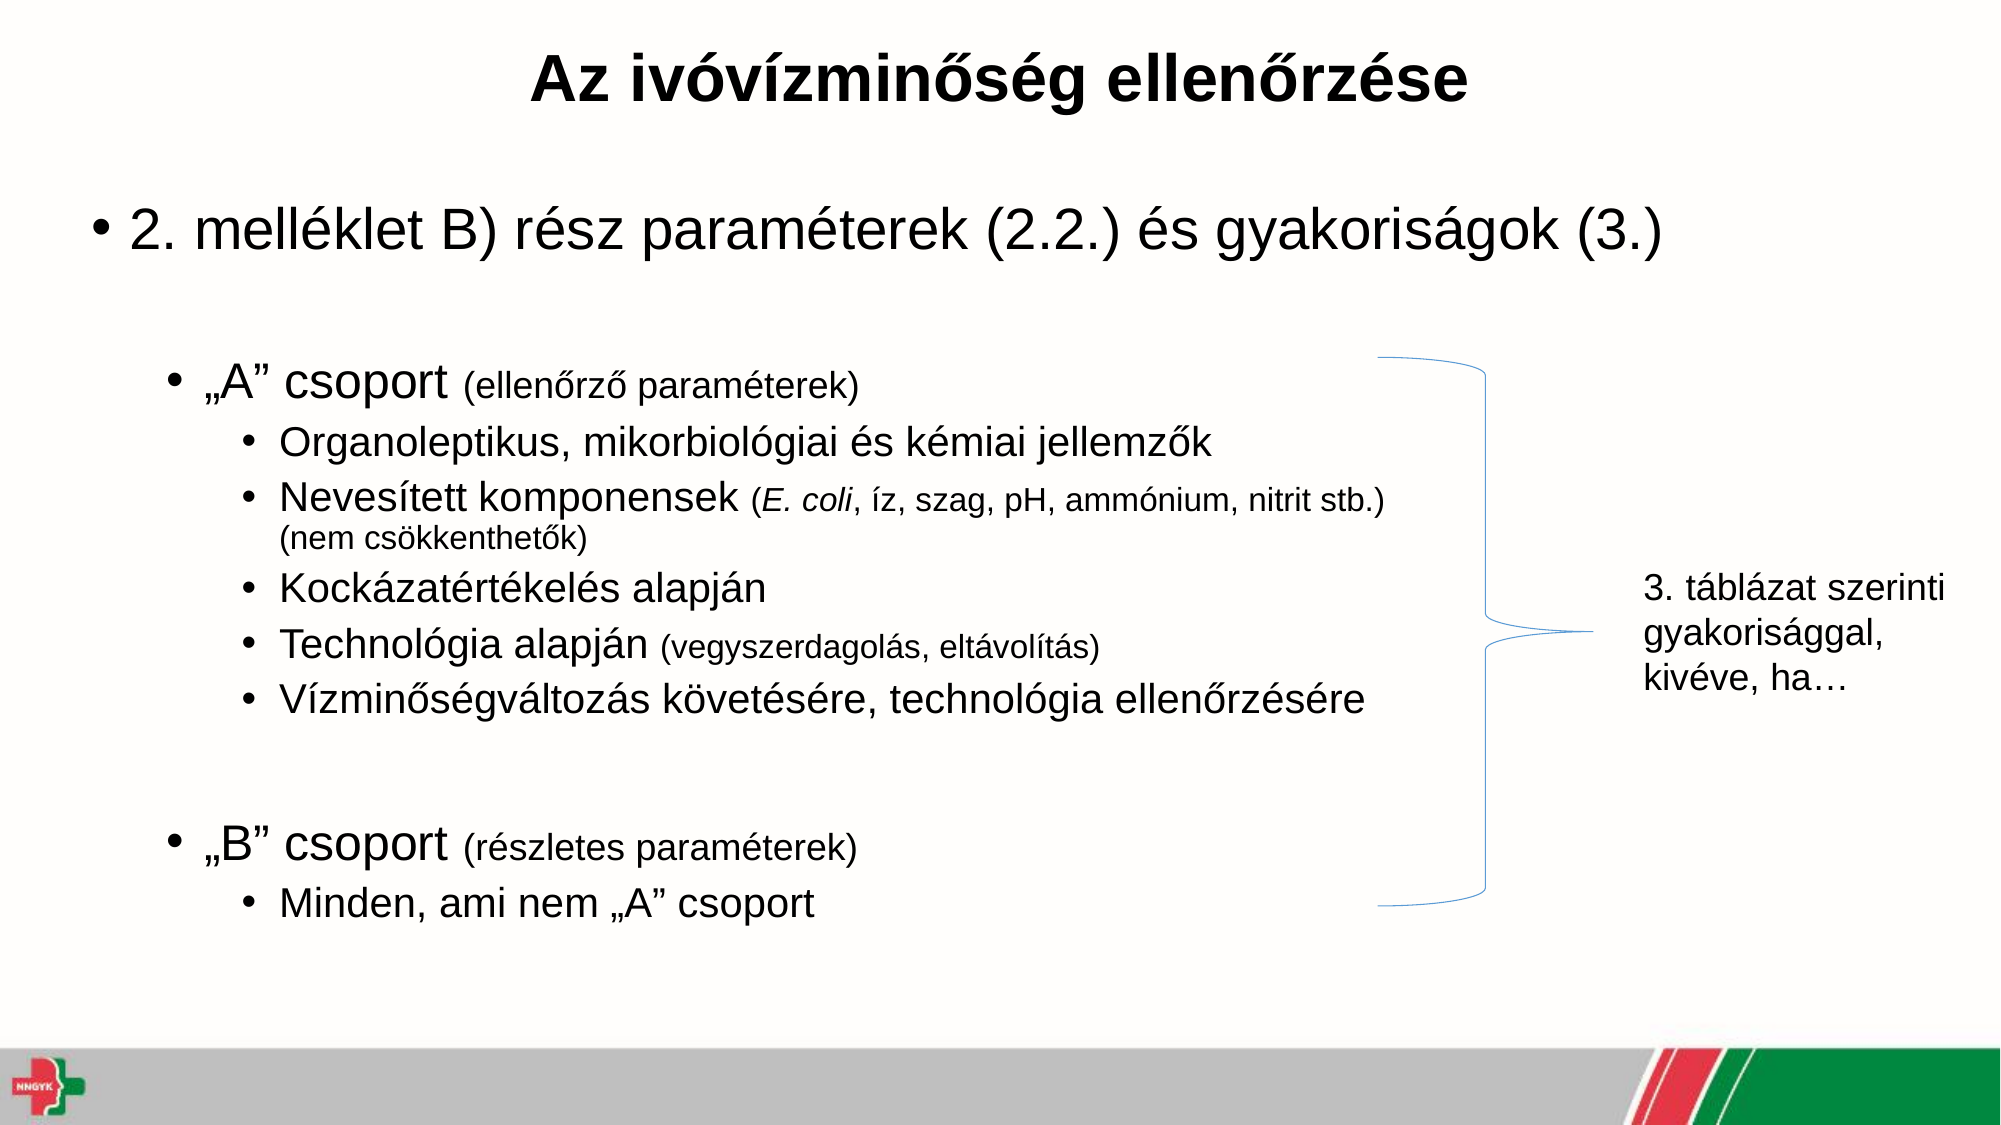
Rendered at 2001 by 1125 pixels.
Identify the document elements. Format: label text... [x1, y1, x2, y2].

list 2. melléklet B) rész paraméterek (2.2.) és gyakoriságok (3.) „A” csoport (ellenőrző paraméterek) Organoleptikus, mikorbiológiai és kémiai jellemzők Nevesített komponensek (E. coli, íz, szag, pH, ammónium, nitrit stb.) (nem csökkenthetők) Kockázatértékelés alapján Technológia alapján (vegyszerdagolás, eltávolítás) Vízminőségváltozás követésére, technológia ellenőrzésére „B” csoport (részletes paraméterek) Minden, ami nem „A” csoport [76, 191, 1754, 1073]
text_box 3. táblázat szerinti gyakorisággal, kivéve, ha… [1628, 555, 1961, 706]
text_box [1377, 356, 1594, 907]
picture [0, 0, 2001, 1125]
title Az ivóvízminőség ellenőrzése [0, 0, 2000, 160]
